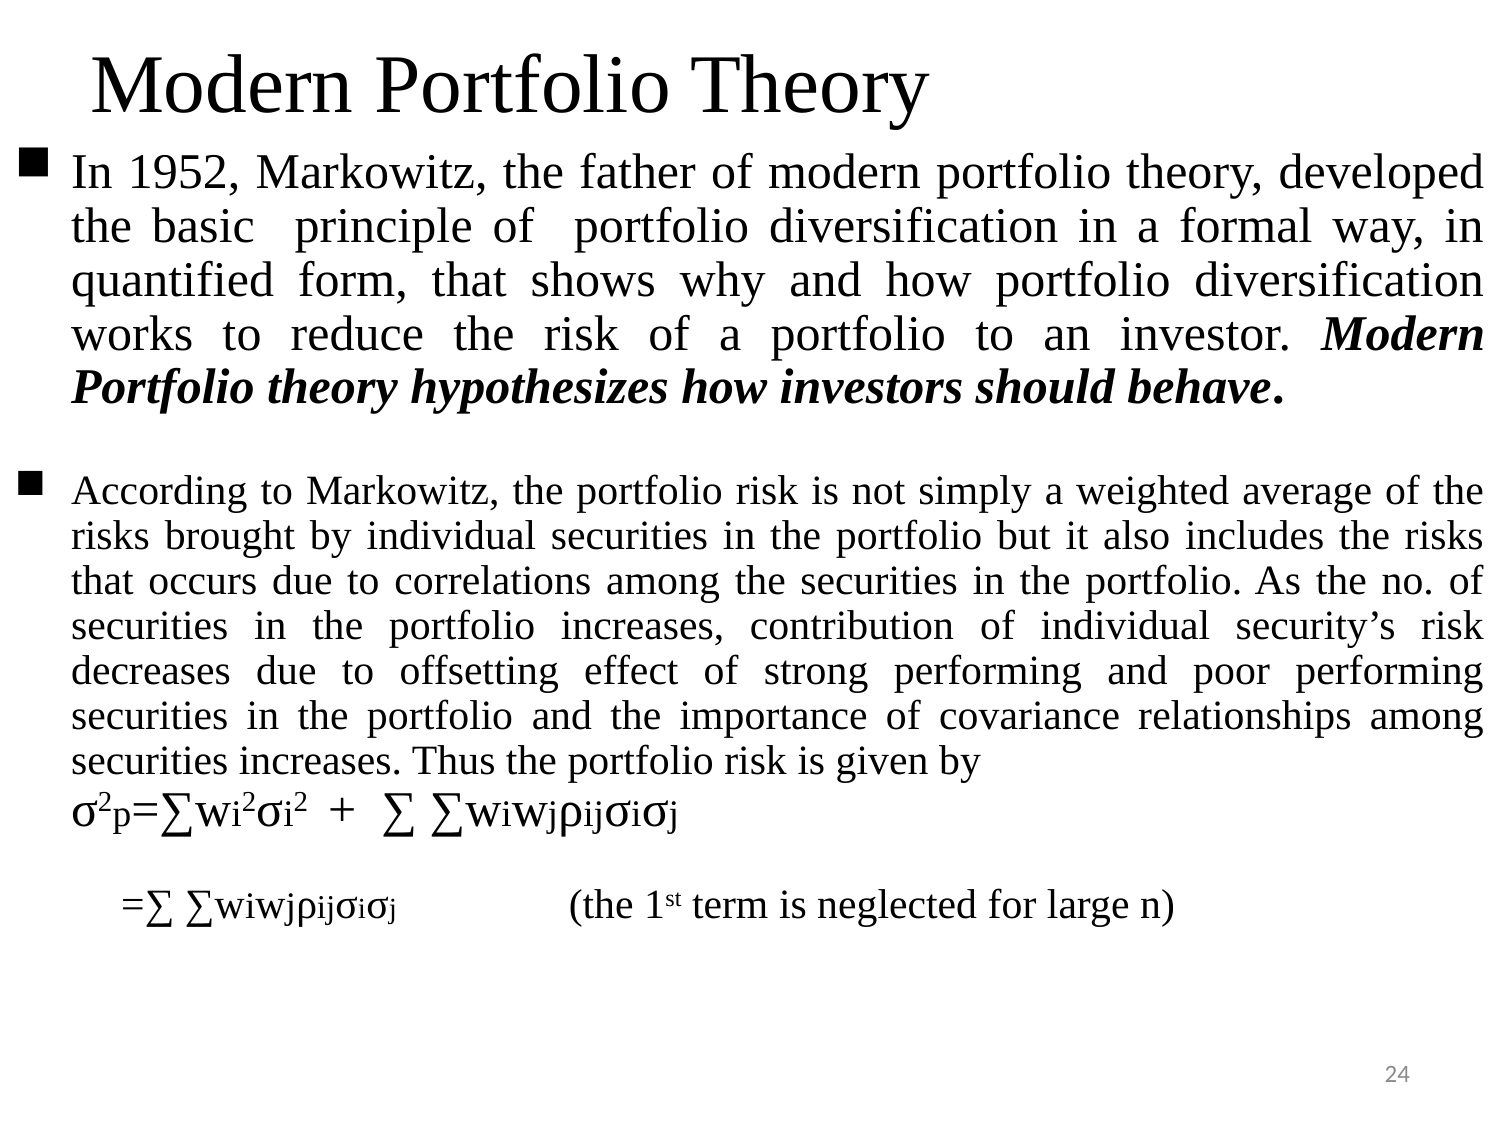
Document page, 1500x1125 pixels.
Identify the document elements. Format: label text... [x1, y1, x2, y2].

title Modern Portfolio Theory [75, 0, 1425, 137]
slide_number 24 [1074, 1042, 1425, 1103]
text_box In 1952, Markowitz, the father of modern portfolio theory, developed the basic principle of portfolio diversification in a formal way, in quantified form, that shows why and how portfolio diversification works to reduce the risk of a portfolio to an investor. Modern Portfolio theory hypothesizes how investors should behave. According to Markowitz, the portfolio risk is not simply a weighted average of the risks brought by individual securities in the portfolio but it also includes the risks that occurs due to correlations among the securities in the portfolio. As the no. of securities in the portfolio increases, contribution of individual security’s risk decreases due to offsetting effect of strong performing and poor performing securities in the portfolio and the importance of covariance relationships among securities increases. Thus the portfolio risk is given by σ2p=∑wi2σi2 + ∑ ∑wiwjρijσiσj =∑ ∑wiwjρijσiσj (the 1st term is neglected for large n) [0, 137, 1500, 1075]
